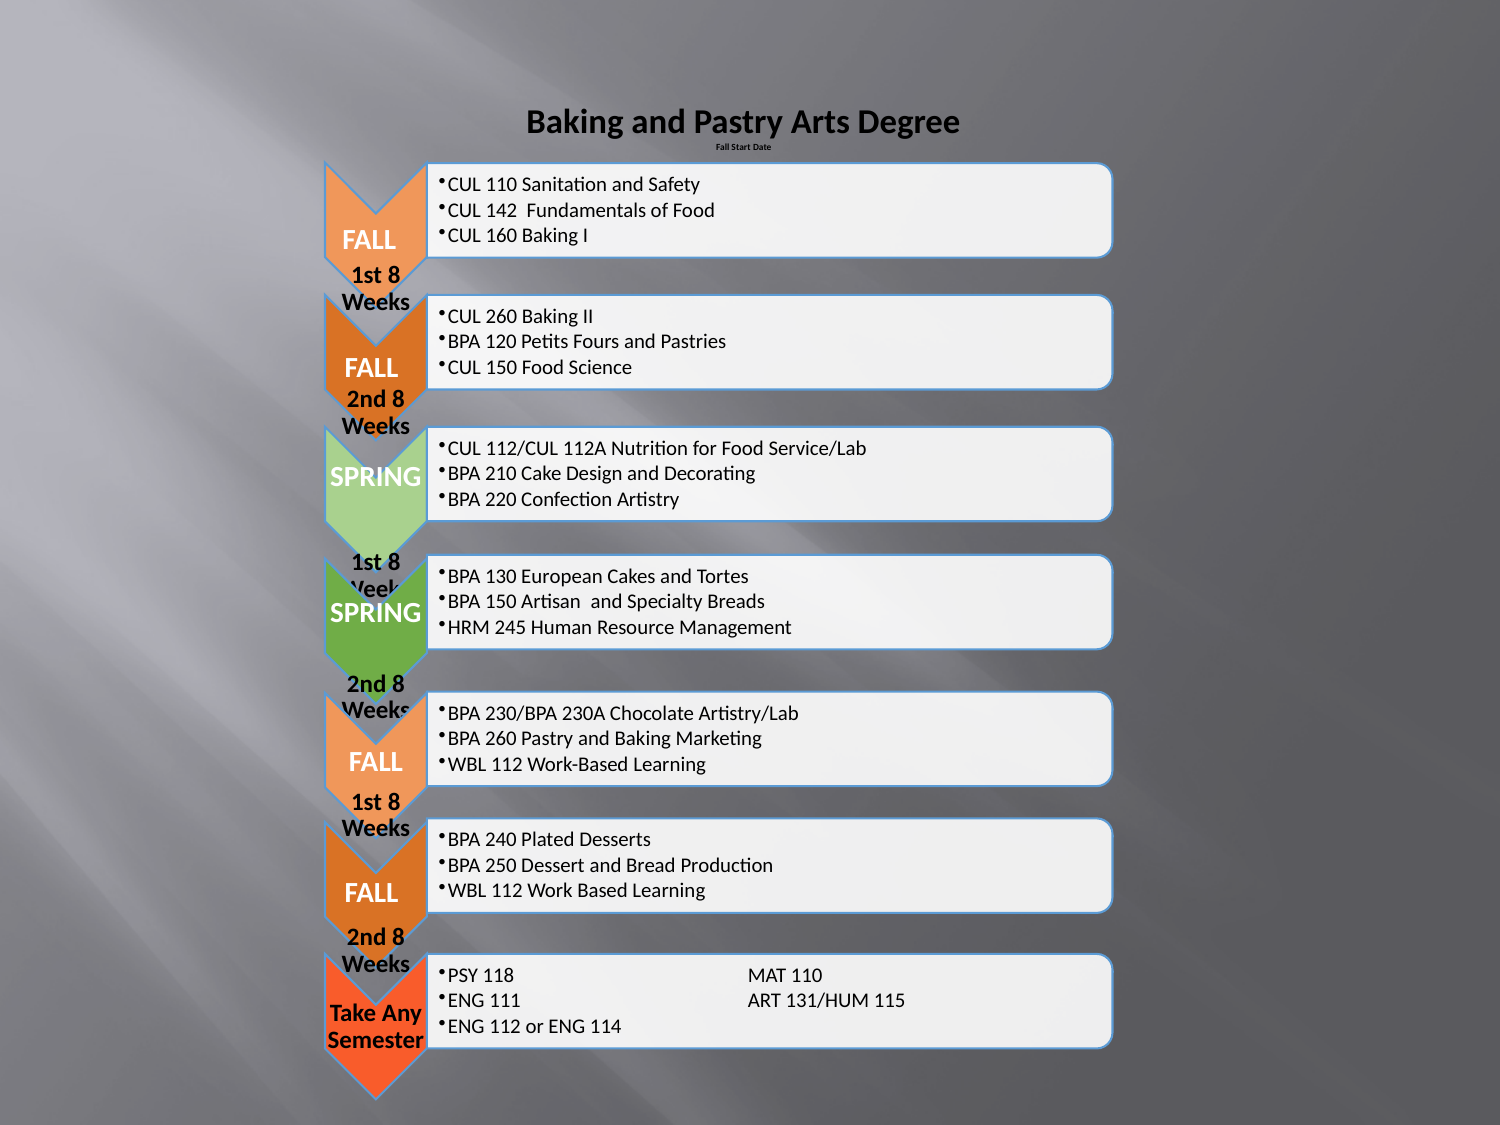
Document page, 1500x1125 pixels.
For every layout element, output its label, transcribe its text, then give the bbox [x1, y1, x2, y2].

title Baking and Pastry Arts Degree Fall Start Date [75, 87, 1413, 200]
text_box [324, 162, 1113, 1101]
